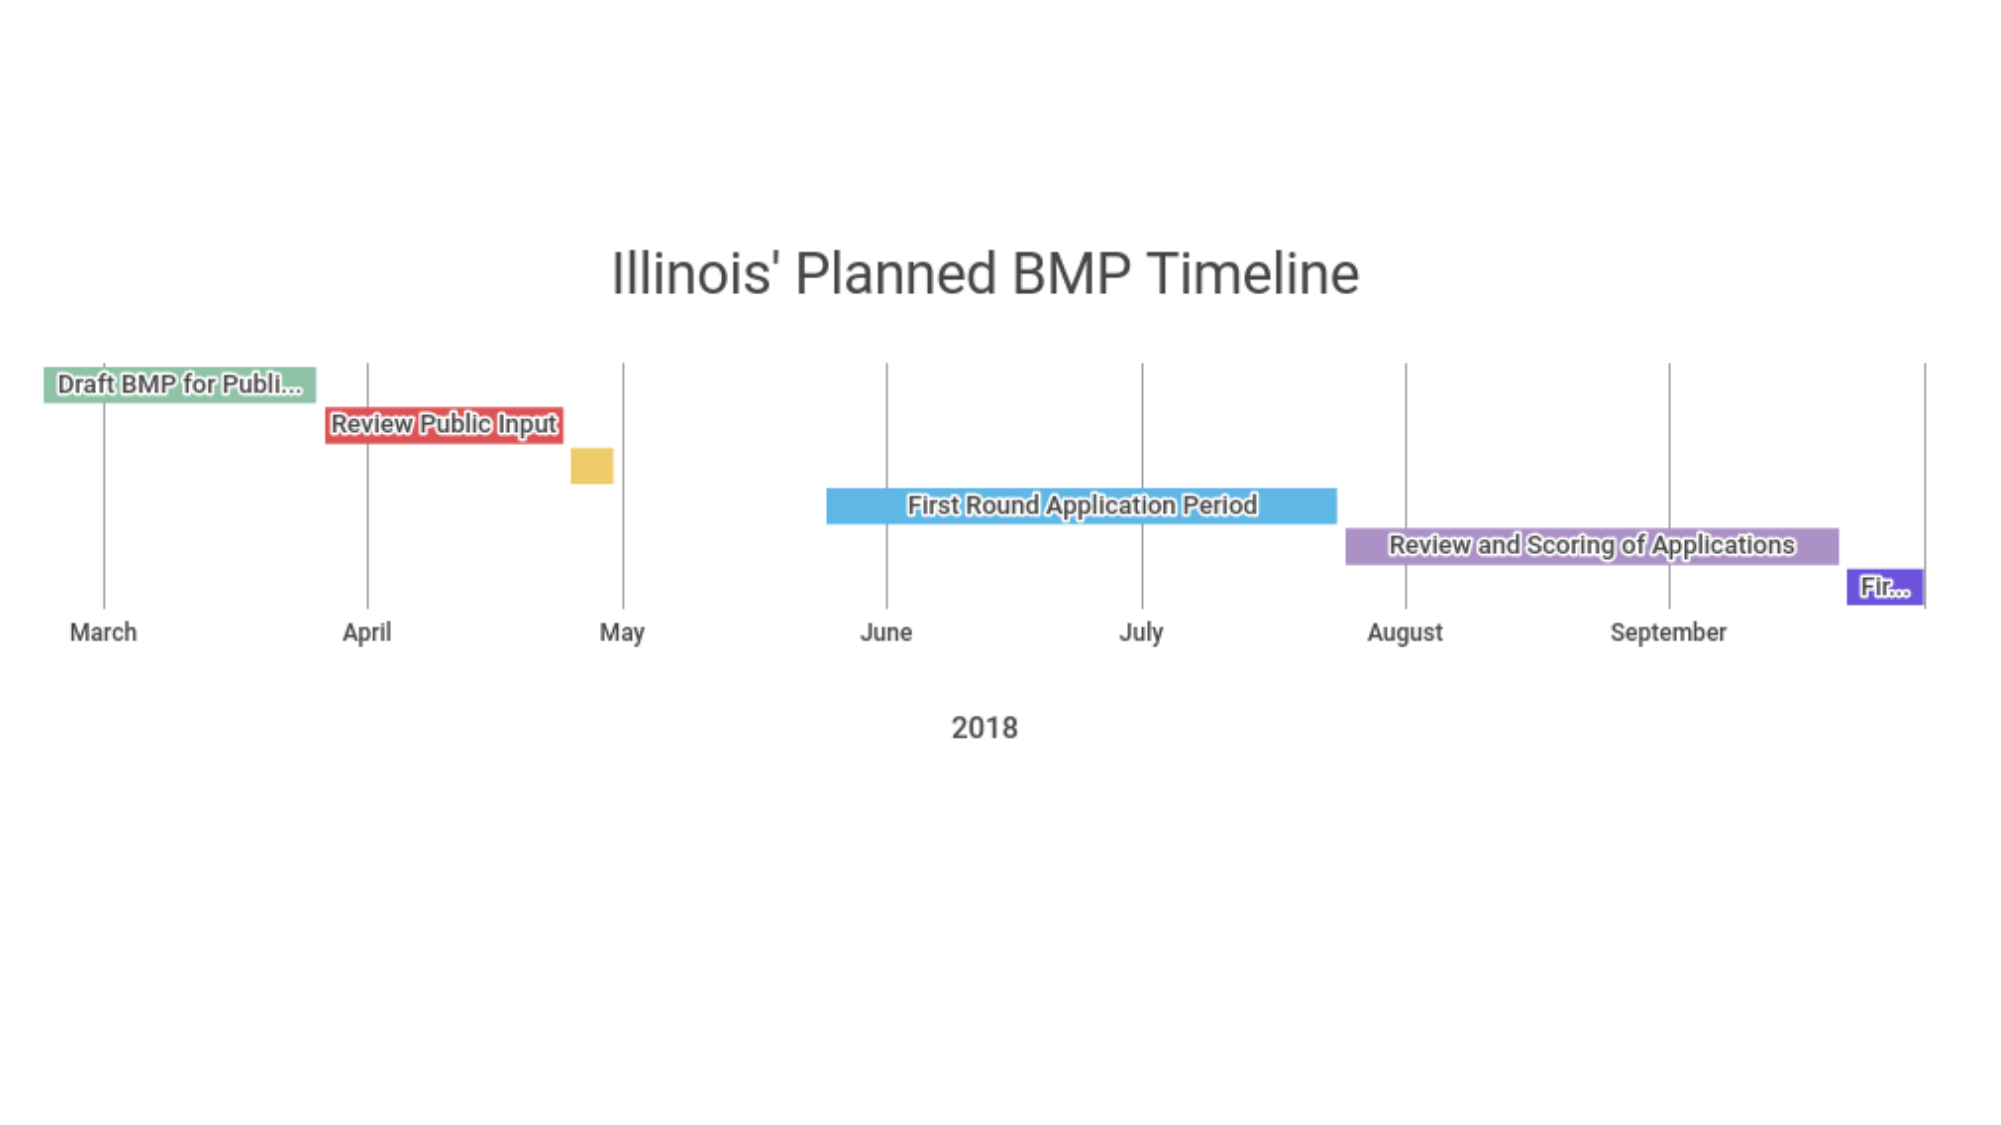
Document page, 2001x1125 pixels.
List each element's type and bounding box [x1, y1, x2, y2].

list [0, 185, 2000, 812]
